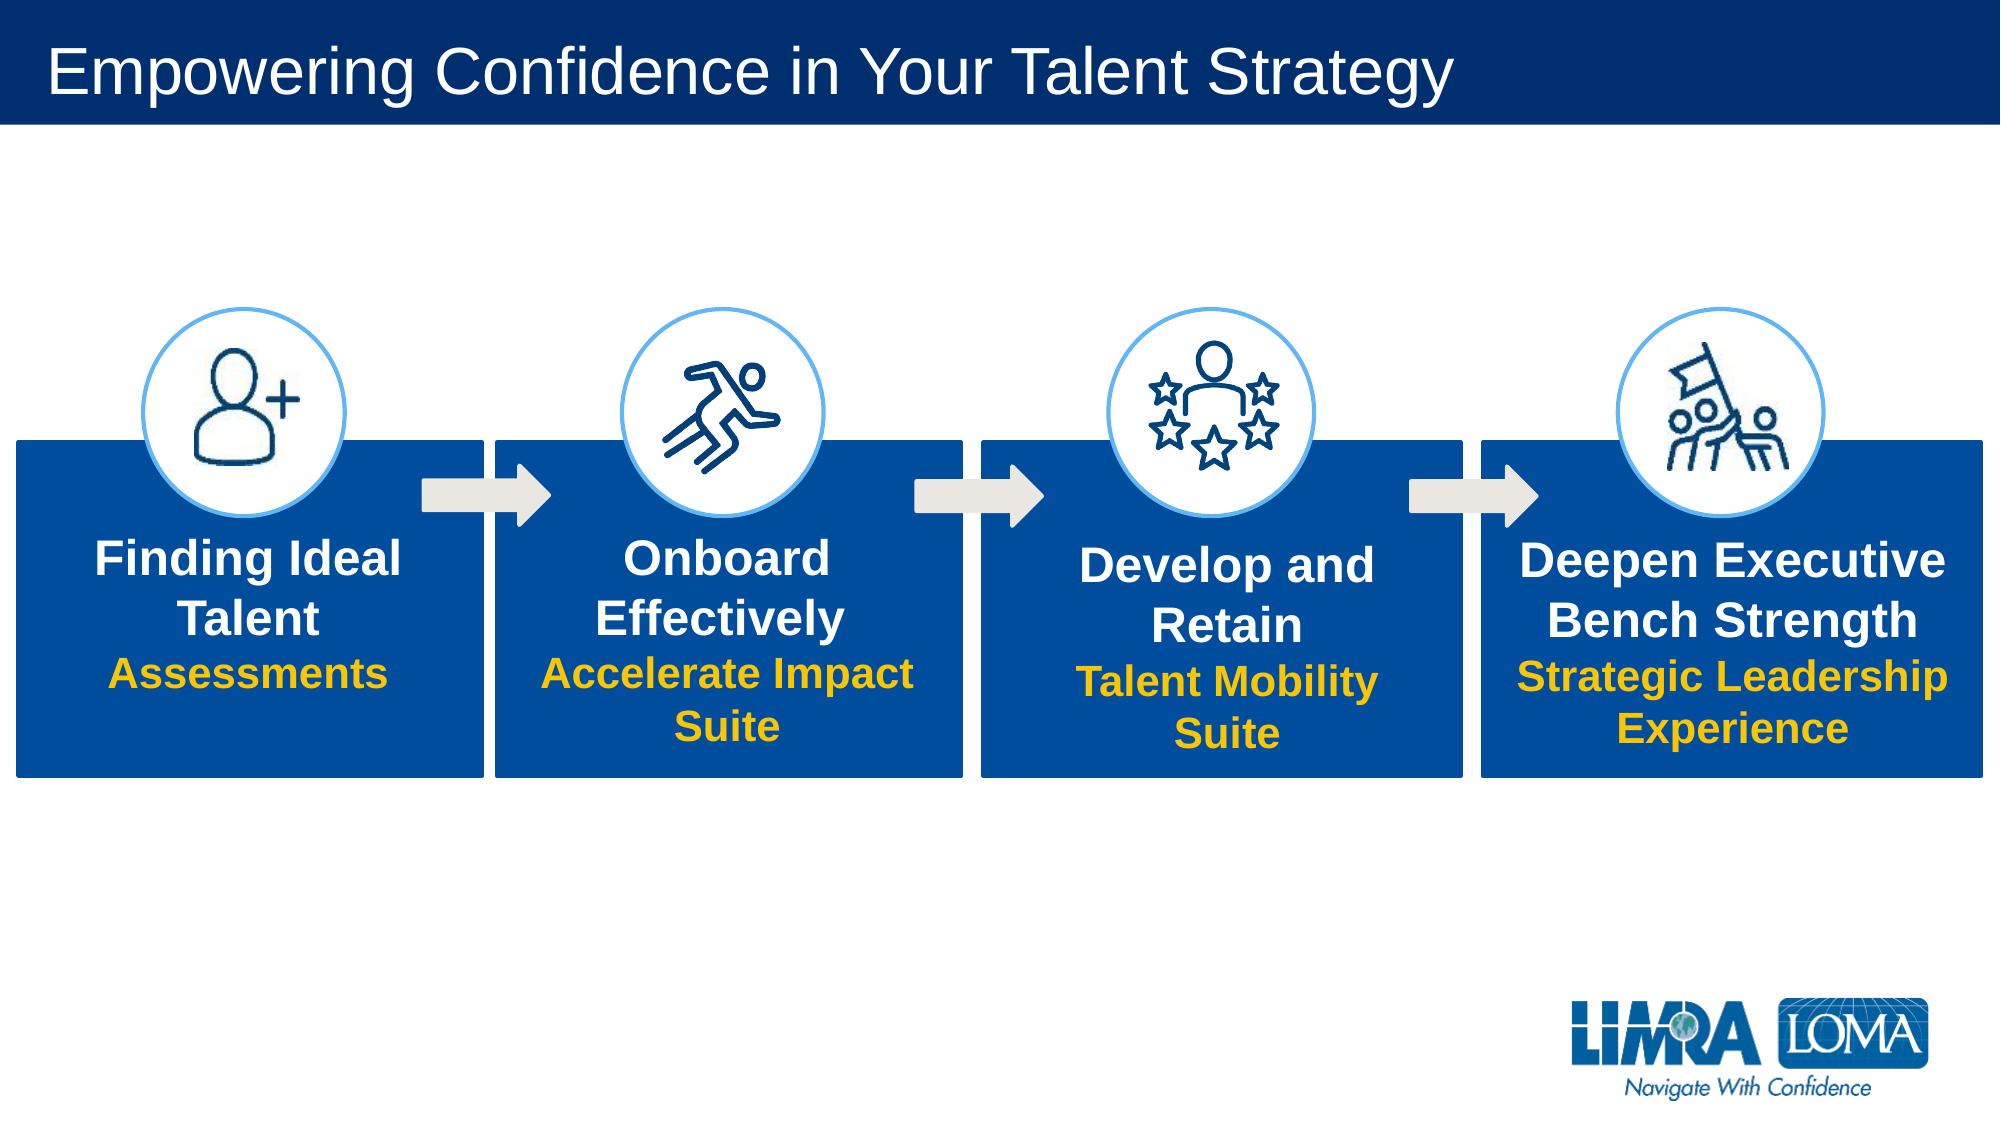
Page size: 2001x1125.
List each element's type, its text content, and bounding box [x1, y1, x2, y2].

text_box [17, 308, 483, 777]
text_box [488, 308, 966, 777]
picture [1148, 340, 1280, 472]
title Empowering Confidence in Your Talent Strategy [0, 0, 2000, 141]
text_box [983, 308, 1461, 829]
text_box [970, 479, 978, 514]
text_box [1482, 308, 1982, 777]
text_box [1466, 479, 1477, 514]
picture [636, 331, 802, 482]
picture [1569, 995, 1932, 1103]
